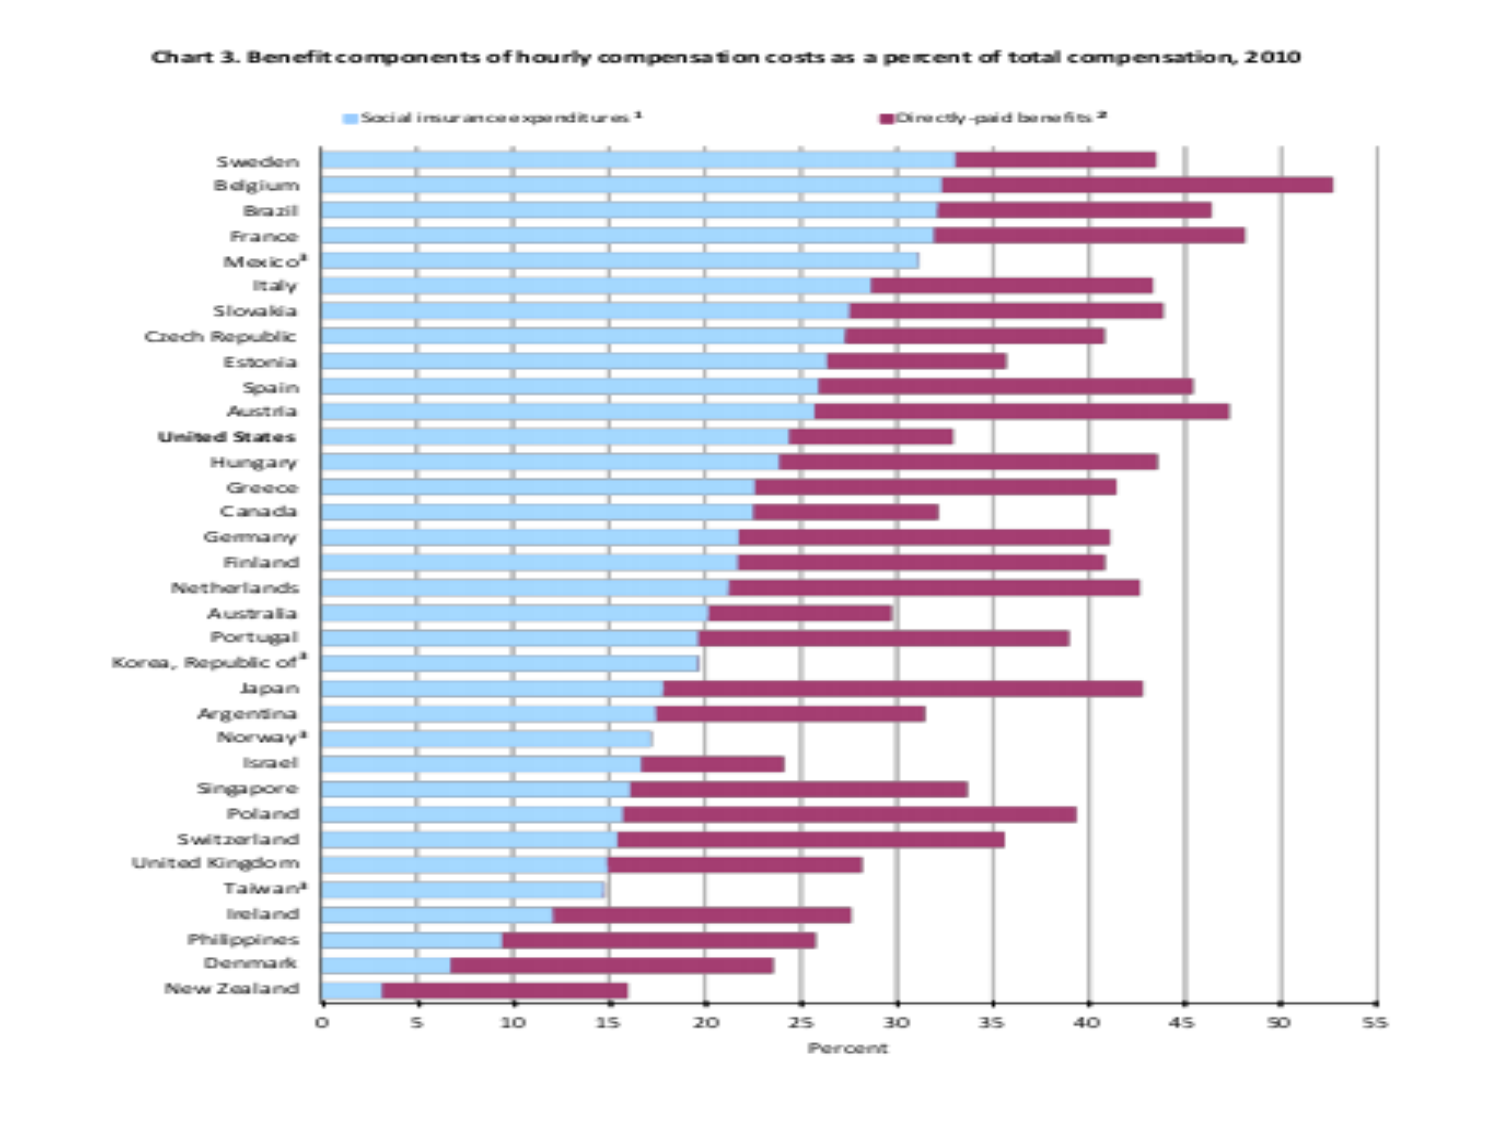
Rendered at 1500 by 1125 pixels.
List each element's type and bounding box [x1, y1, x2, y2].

picture [64, 42, 1459, 1071]
